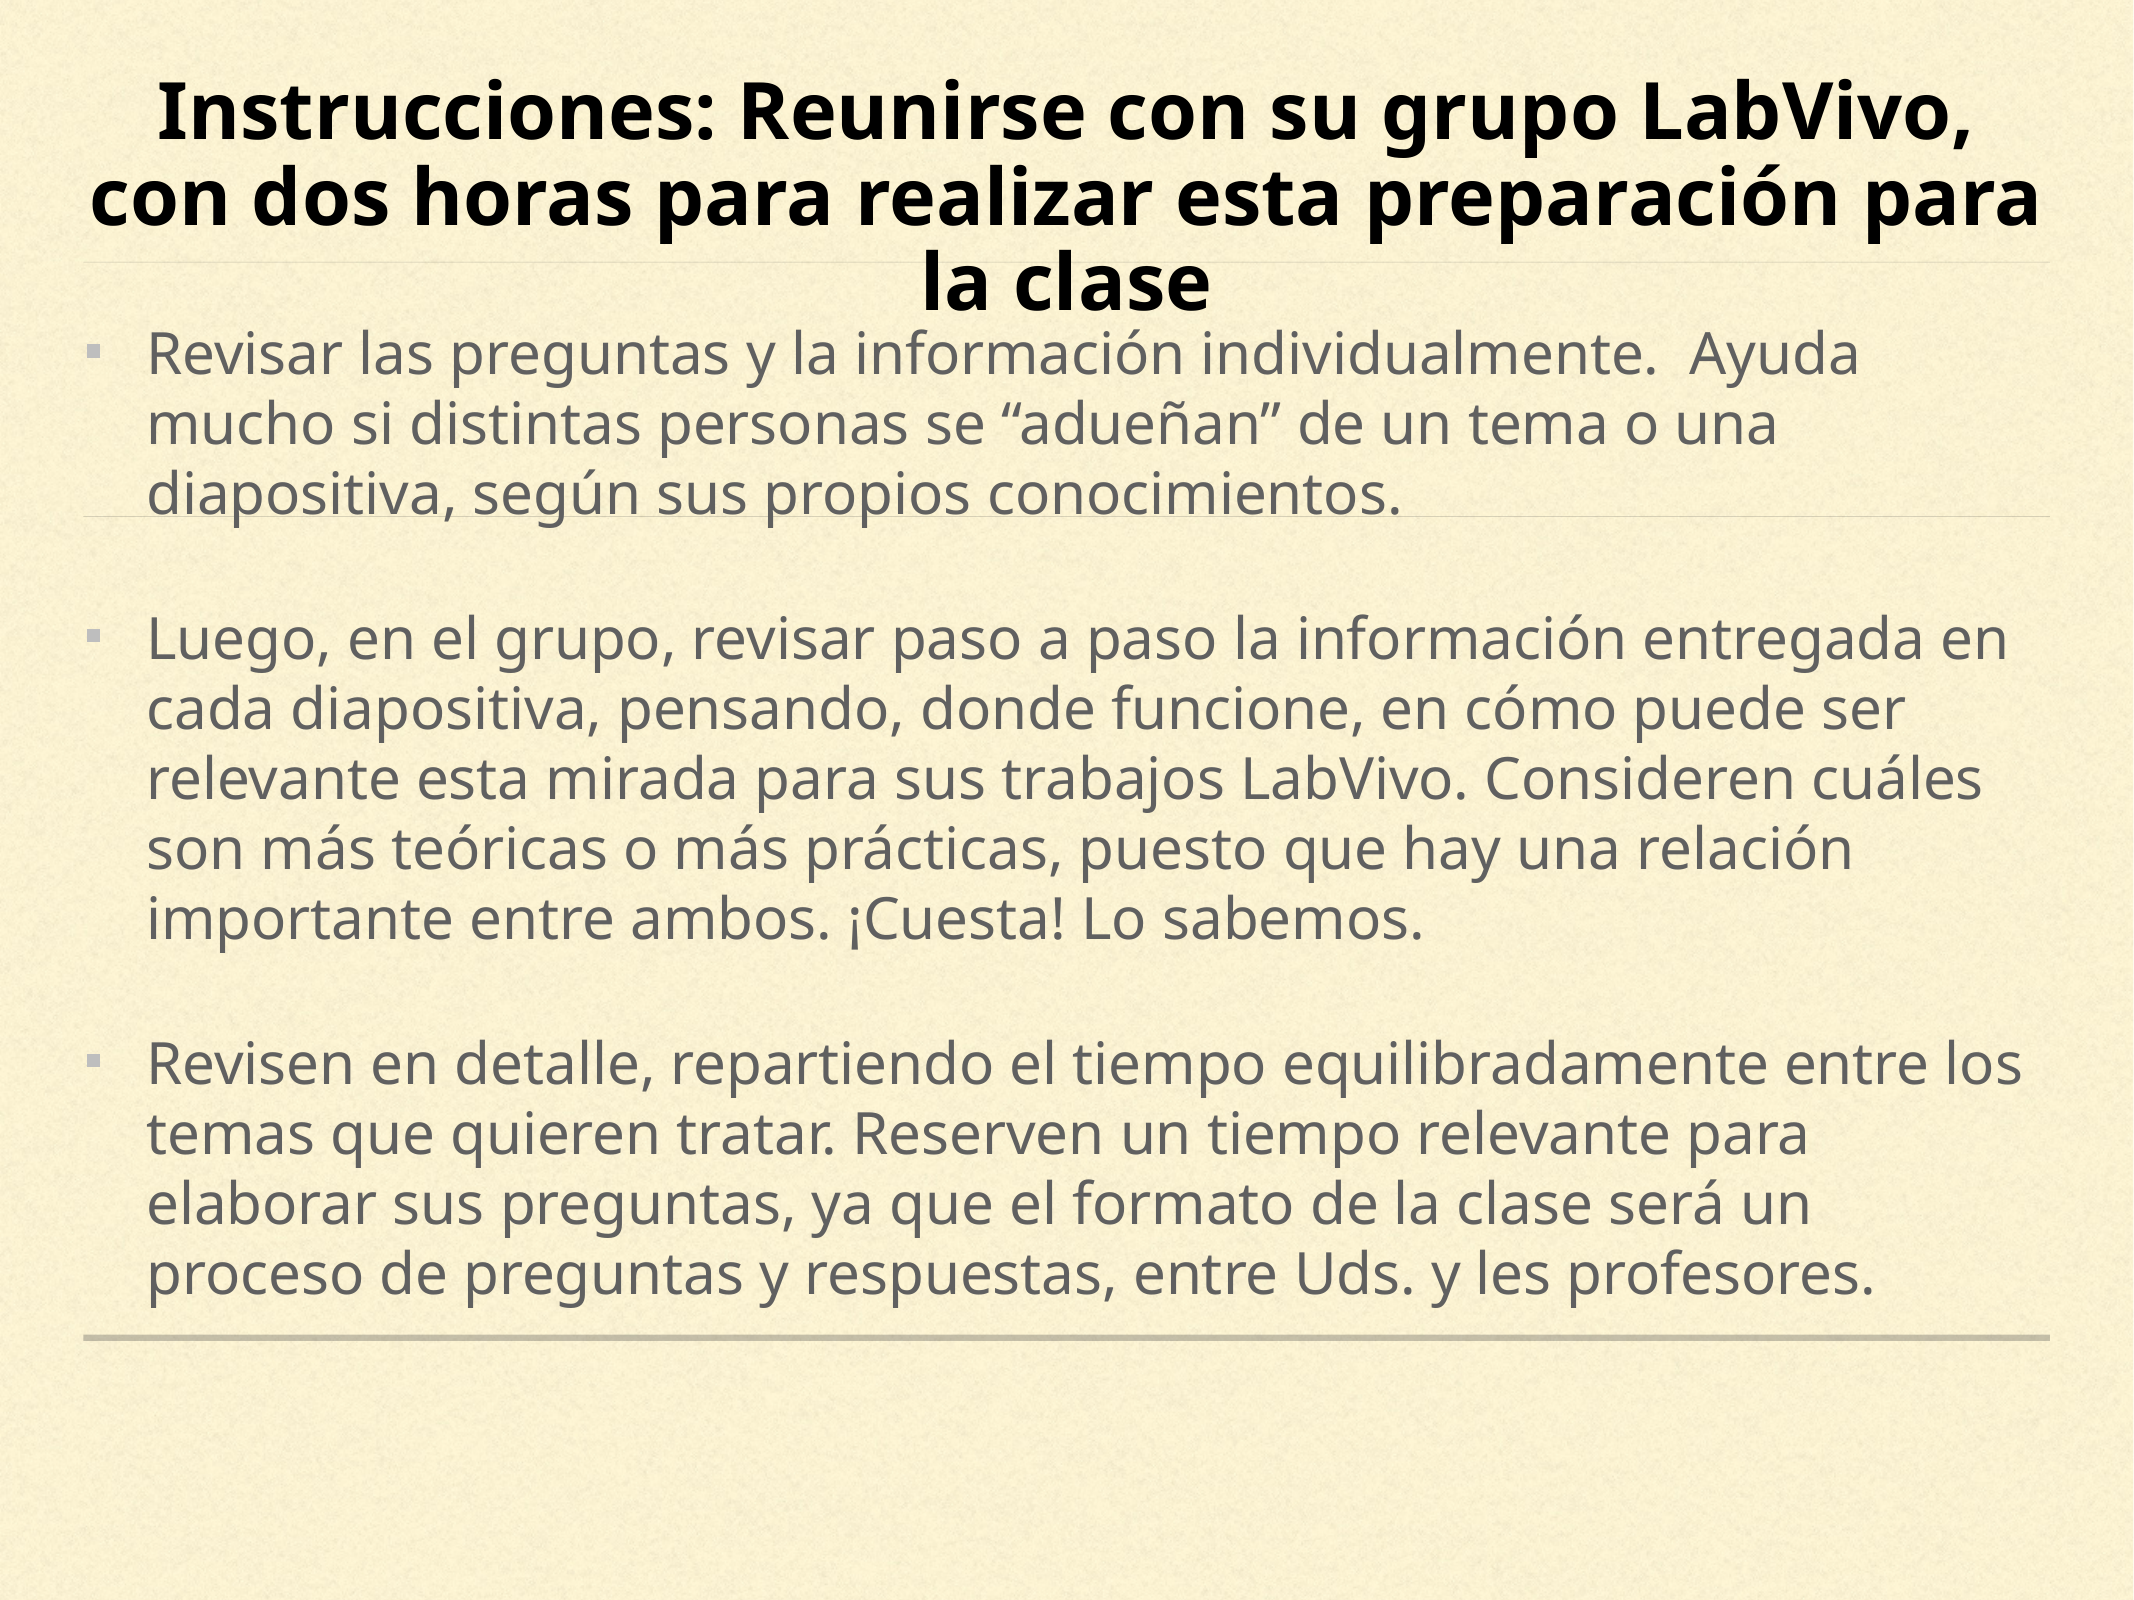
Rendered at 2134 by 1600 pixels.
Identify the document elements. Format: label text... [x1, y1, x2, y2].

picture [0, 0, 2134, 1600]
list Revisar las preguntas y la información individualmente. Ayuda mucho si distintas personas se “adueñan” de un tema o una diapositiva, según sus propios conocimientos. Luego, en el grupo, revisar paso a paso la información entregada en cada diapositiva, pensando, donde funcione, en cómo puede ser relevante esta mirada para sus trabajos LabVivo. Consideren cuáles son más teóricas o más prácticas, puesto que hay una relación importante entre ambos. ¡Cuesta! Lo sabemos. Revisen en detalle, repartiendo el tiempo equilibradamente entre los temas que quieren tratar. Reserven un tiempo relevante para elaborar sus preguntas, ya que el formato de la clase será un proceso de preguntas y respuestas, entre Uds. y les profesores. [82, 343, 2051, 1279]
title Instrucciones: Reunirse con su grupo LabVivo, con dos horas para realizar esta preparación para la clase [82, 81, 2051, 318]
